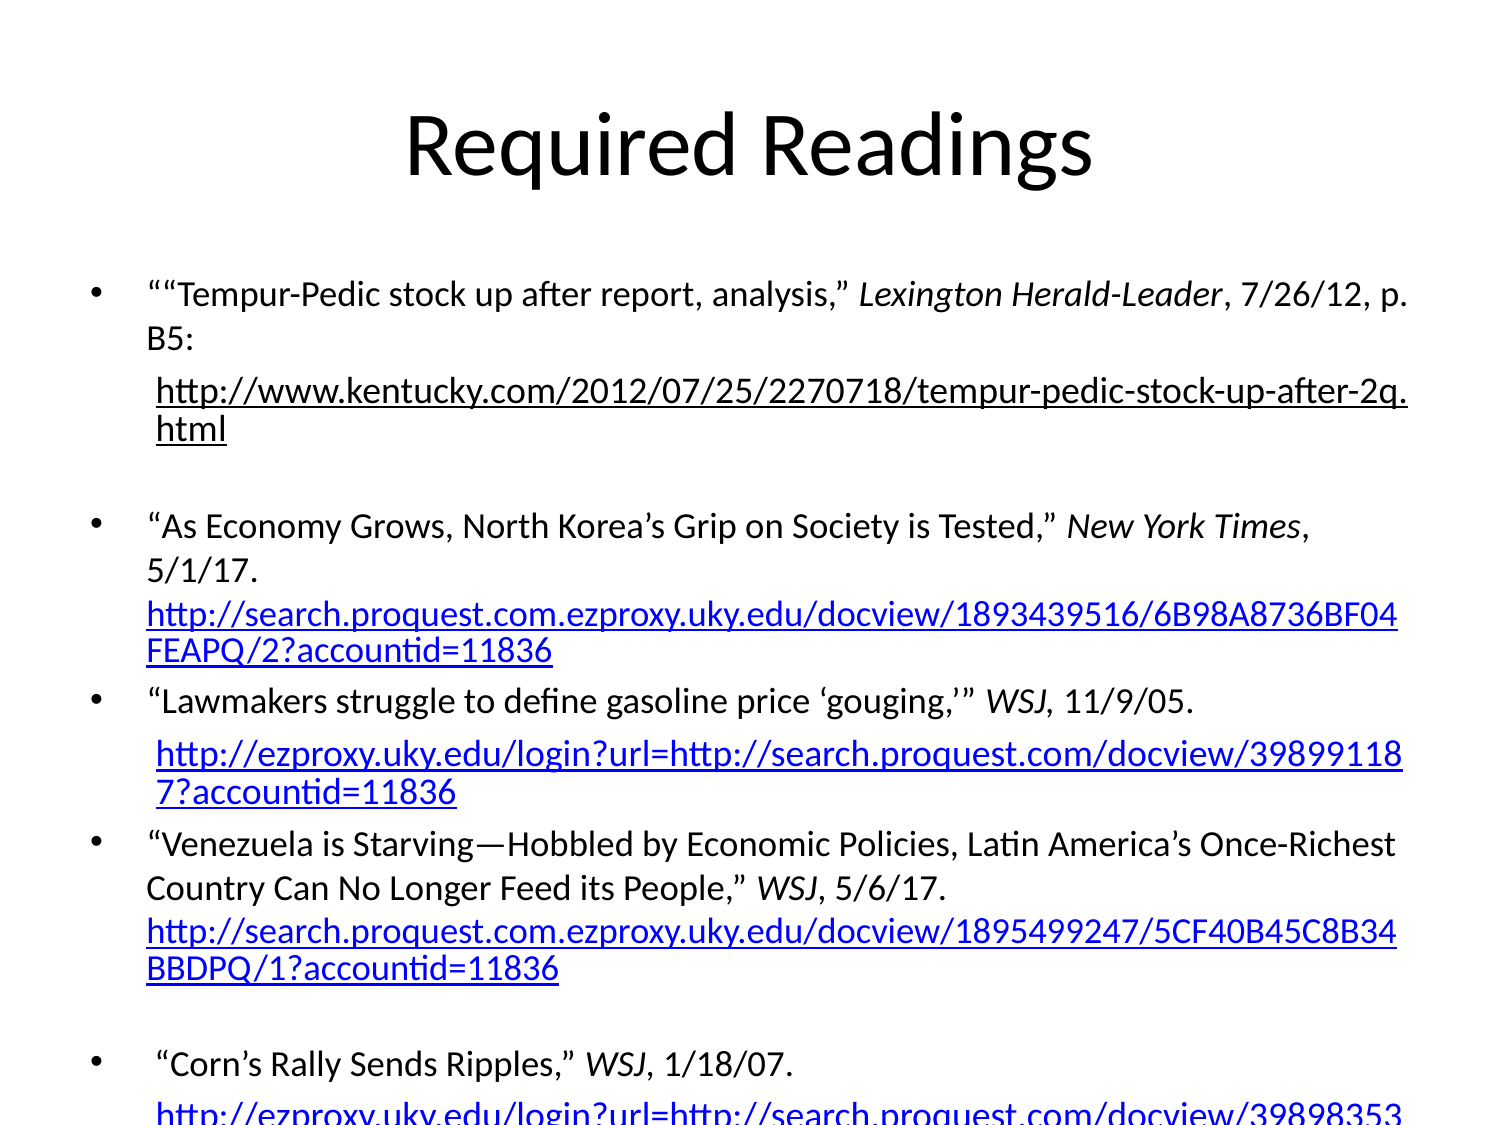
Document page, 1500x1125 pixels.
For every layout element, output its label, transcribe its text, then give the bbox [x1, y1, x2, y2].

title Required Readings [75, 45, 1425, 233]
list ““Tempur-Pedic stock up after report, analysis,” Lexington Herald-Leader, 7/26/12, p. B5: http://www.kentucky.com/2012/07/25/2270718/tempur-pedic-stock-up-after-2q.html “As Economy Grows, North Korea’s Grip on Society is Tested,” New York Times, 5/1/17. http://search.proquest.com.ezproxy.uky.edu/docview/1893439516/6B98A8736BF04FEAPQ/2?accountid=11836 “Lawmakers struggle to define gasoline price ‘gouging,’” WSJ, 11/9/05. http://ezproxy.uky.edu/login?url=http://search.proquest.com/docview/398991187?accountid=11836 “Venezuela is Starving—Hobbled by Economic Policies, Latin America’s Once-Richest Country Can No Longer Feed its People,” WSJ, 5/6/17. http://search.proquest.com.ezproxy.uky.edu/docview/1895499247/5CF40B45C8B34BBDPQ/1?accountid=11836 “Corn’s Rally Sends Ripples,” WSJ, 1/18/07. http://ezproxy.uky.edu/login?url=http://search.proquest.com/docview/398983538?accountid=11836 [75, 262, 1425, 1005]
